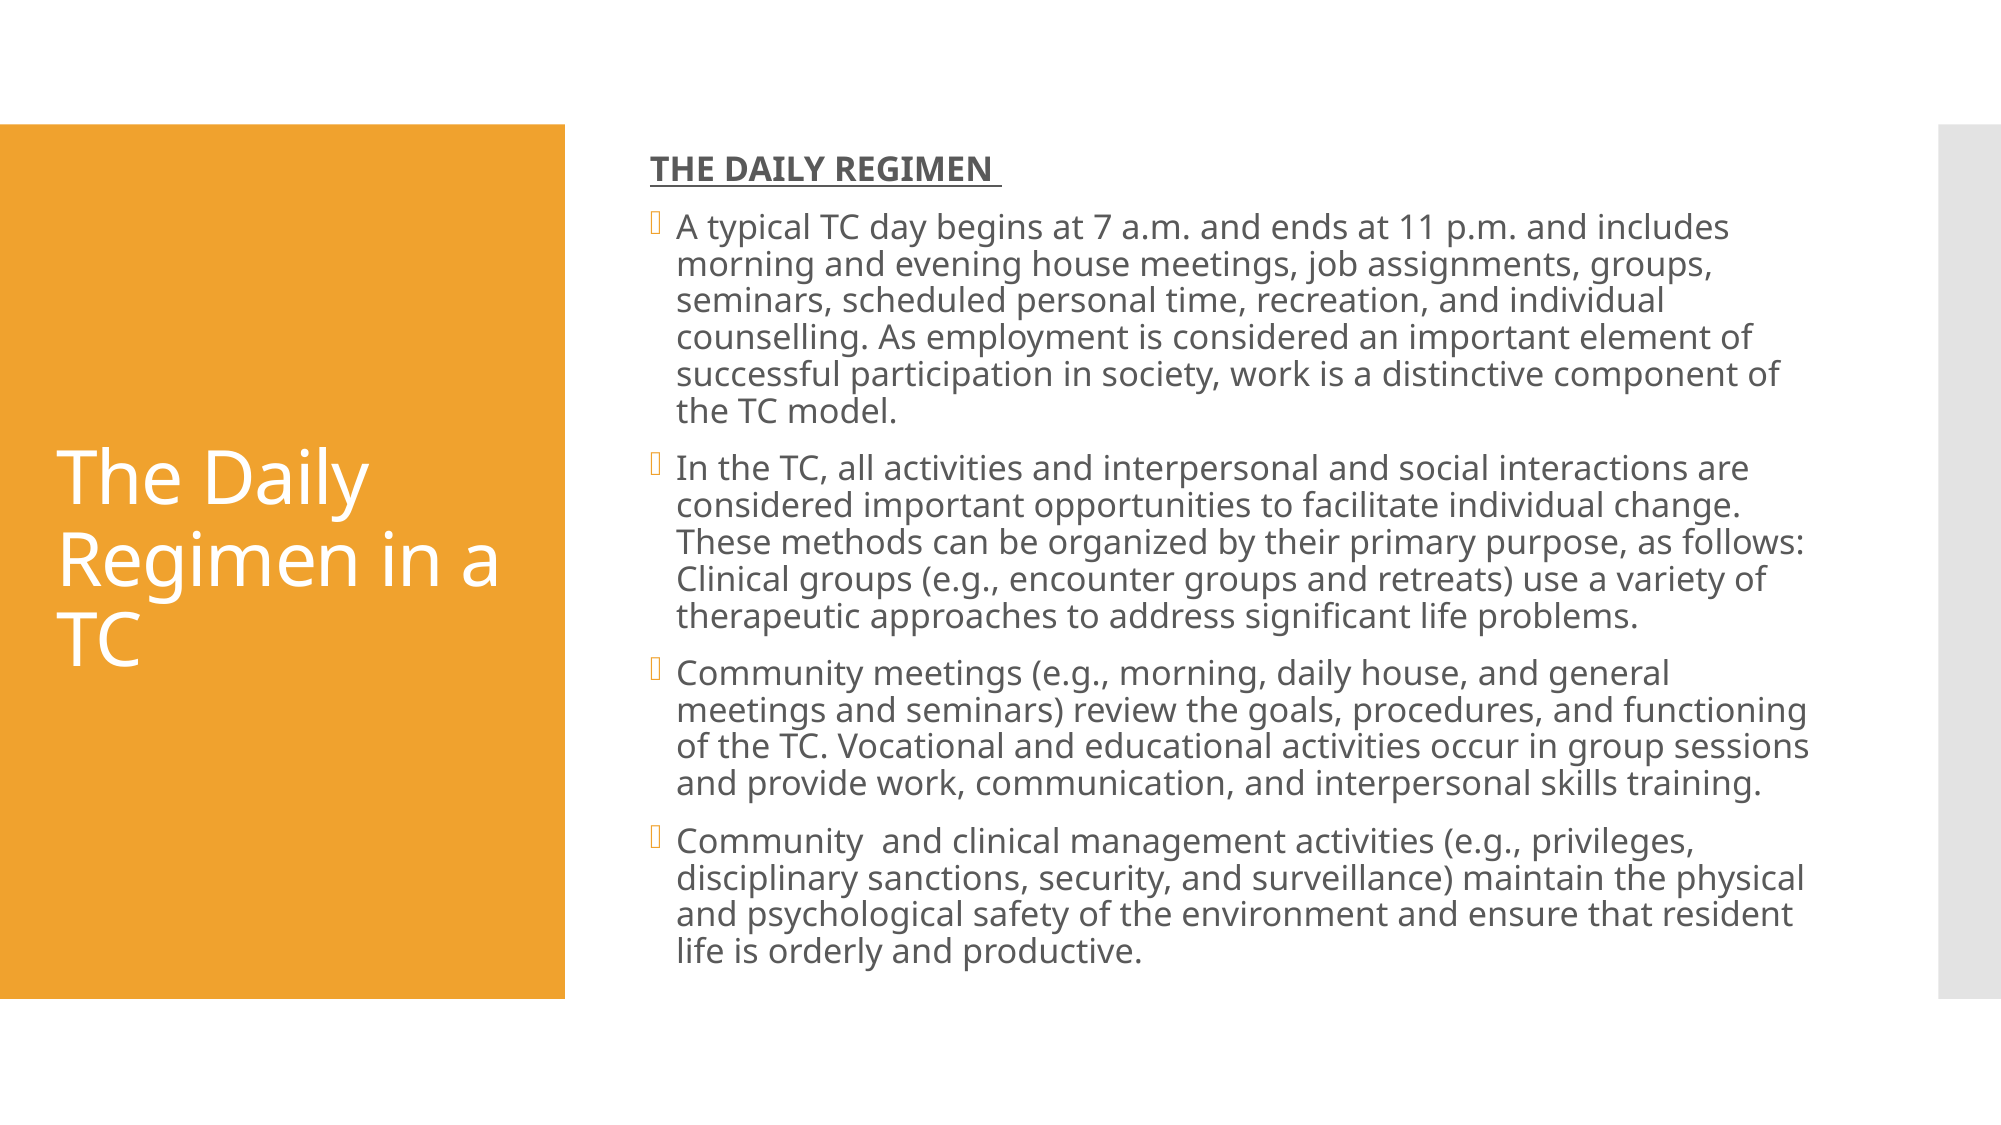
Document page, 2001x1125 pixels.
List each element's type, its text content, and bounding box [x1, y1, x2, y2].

list THE DAILY REGIMEN A typical TC day begins at 7 a.m. and ends at 11 p.m. and includes morning and evening house meetings, job assignments, groups, seminars, scheduled personal time, recreation, and individual counselling. As employment is considered an important element of successful participation in society, work is a distinctive component of the TC model. In the TC, all activities and interpersonal and social interactions are considered important opportunities to facilitate individual change. These methods can be organized by their primary purpose, as follows: Clinical groups (e.g., encounter groups and retreats) use a variety of therapeutic approaches to address significant life problems. Community meetings (e.g., morning, daily house, and general meetings and seminars) review the goals, procedures, and functioning of the TC. Vocational and educational activities occur in group sessions and provide work, communication, and interpersonal skills training. Community and clinical management activities (e.g., privileges, disciplinary sanctions, security, and surveillance) maintain the physical and psychological safety of the environment and ensure that resident life is orderly and productive. [634, 141, 1835, 982]
title The Daily Regimen in a TC [41, 184, 525, 940]
